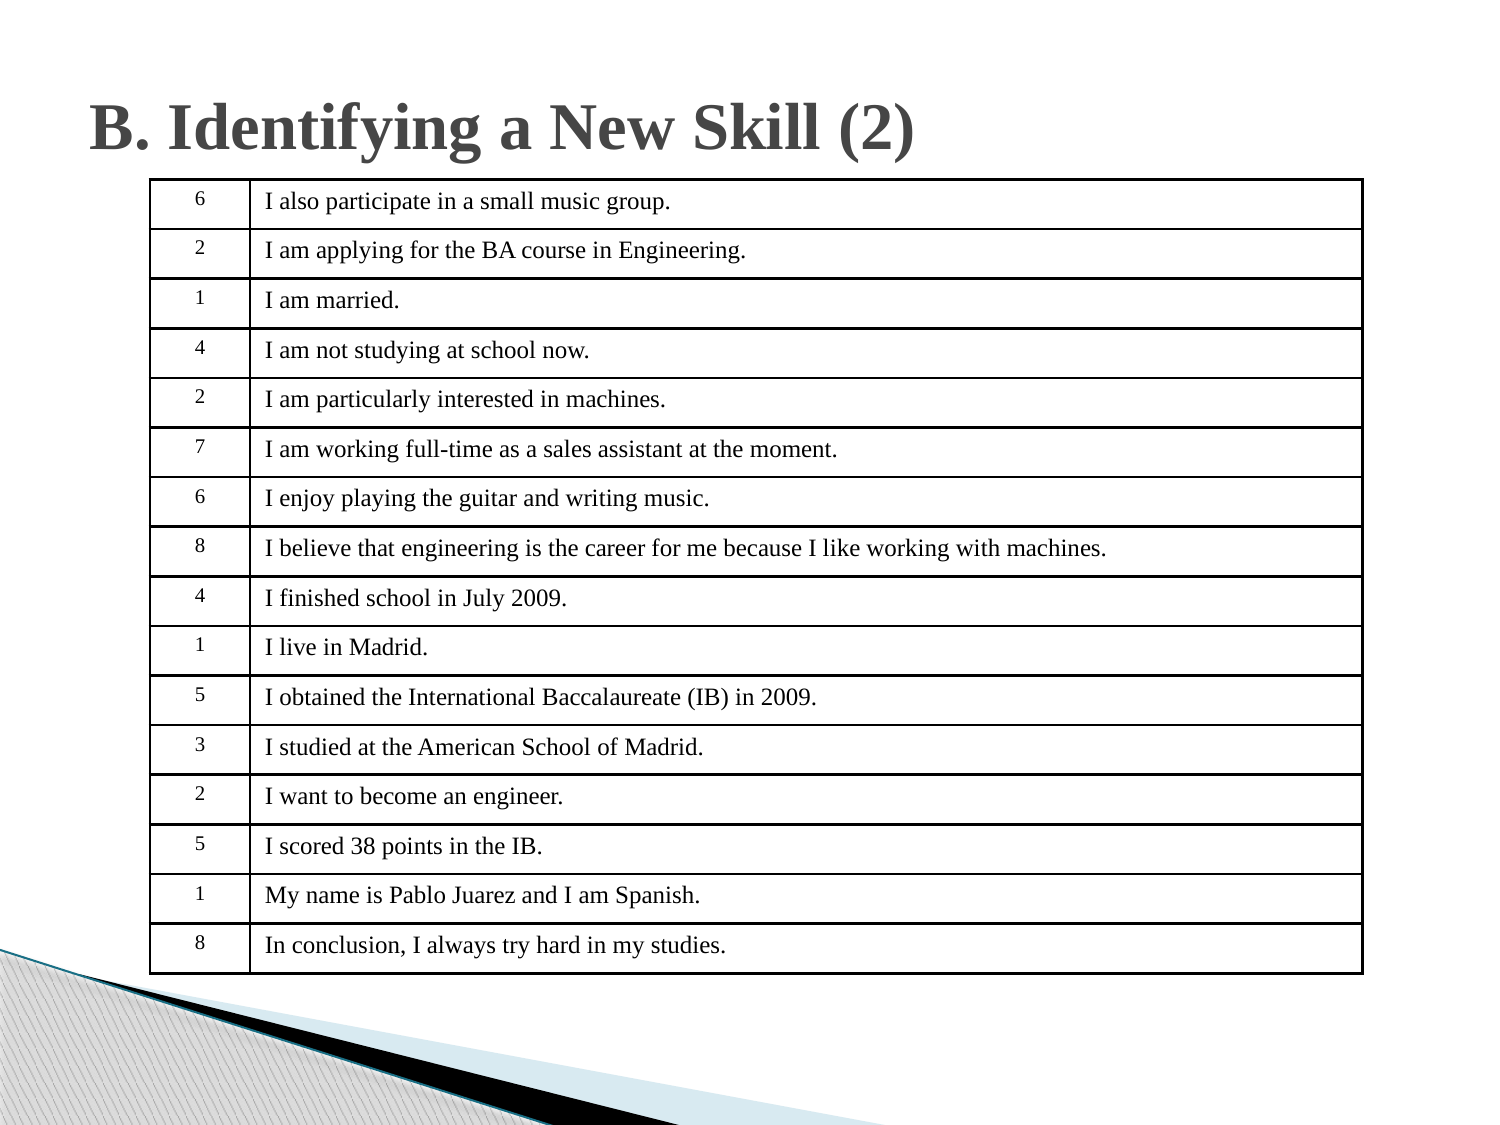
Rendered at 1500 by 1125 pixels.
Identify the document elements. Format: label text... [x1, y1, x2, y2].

table_cell I am married. [251, 280, 1361, 327]
table_cell My name is Pablo Juarez and I am Spanish. [251, 875, 1361, 922]
table_cell I believe that engineering is the career for me because I like working with machines. [251, 528, 1361, 575]
table_cell I am applying for the BA course in Engineering. [251, 230, 1361, 277]
table_cell I live in Madrid. [251, 627, 1361, 674]
table_cell 8 [151, 528, 249, 575]
table_cell I am not studying at school now. [251, 330, 1361, 377]
title B. Identifying a New Skill (2) [75, 45, 1425, 200]
table_cell 1 [151, 875, 249, 922]
table_cell I studied at the American School of Madrid. [251, 726, 1361, 773]
table_cell I scored 38 points in the IB. [251, 826, 1361, 873]
table_cell 7 [151, 429, 249, 476]
table_cell I enjoy playing the guitar and writing music. [251, 478, 1361, 525]
table_cell 6 [151, 478, 249, 525]
table_header I also participate in a small music group. [251, 181, 1361, 228]
table_cell 5 [151, 677, 249, 724]
table_cell I finished school in July 2009. [251, 578, 1361, 625]
table_cell In conclusion, I always try hard in my studies. [251, 925, 1361, 972]
table_cell 4 [151, 330, 249, 377]
table_cell I am working full-time as a sales assistant at the moment. [251, 429, 1361, 476]
table_cell 1 [151, 627, 249, 674]
table_cell I am particularly interested in machines. [251, 379, 1361, 426]
table_cell 2 [151, 379, 249, 426]
table_cell 8 [151, 925, 249, 972]
table_cell I want to become an engineer. [251, 776, 1361, 823]
table_cell 4 [151, 578, 249, 625]
table_header 6 [151, 181, 249, 228]
table_cell 3 [151, 726, 249, 773]
table_cell I obtained the International Baccalaureate (IB) in 2009. [251, 677, 1361, 724]
table_cell 2 [151, 230, 249, 277]
table_cell 5 [151, 826, 249, 873]
table_cell 1 [151, 280, 249, 327]
table_cell 2 [151, 776, 249, 823]
